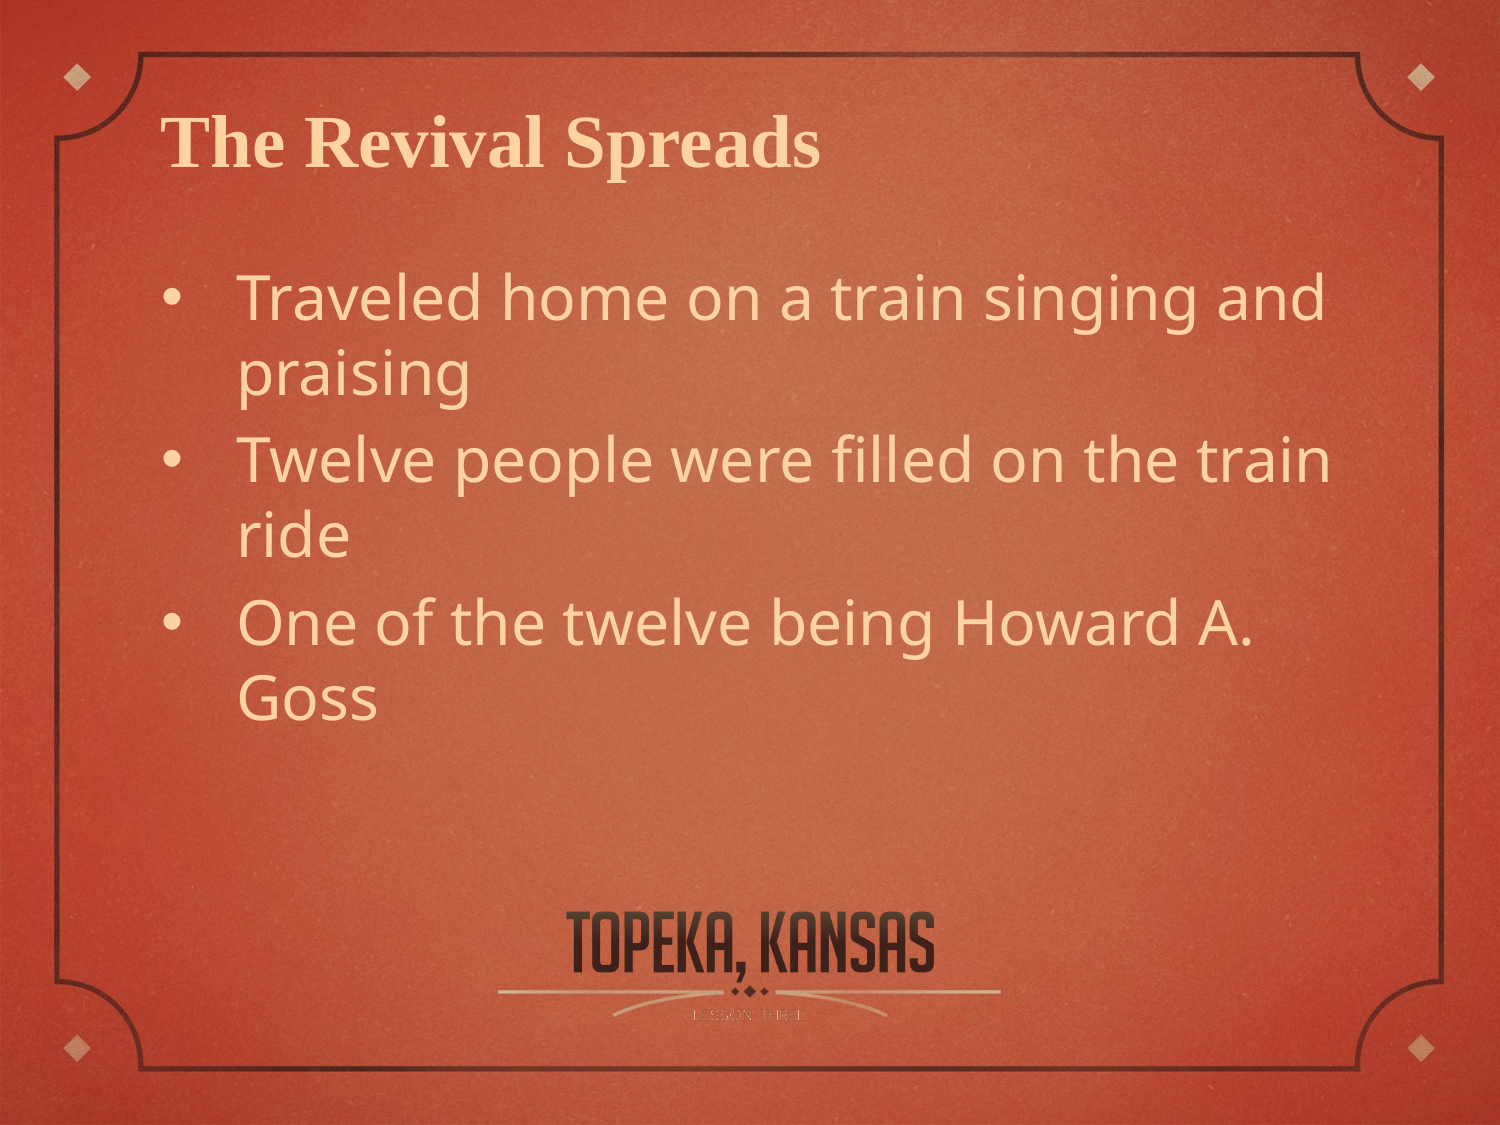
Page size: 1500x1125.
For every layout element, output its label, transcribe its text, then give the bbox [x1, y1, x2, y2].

picture [0, 0, 1500, 1125]
text_box The Revival Spreads [146, 85, 1386, 190]
list Traveled home on a train singing and praising Twelve people were filled on the train ride One of the twelve being Howard A. Goss [146, 191, 1386, 800]
